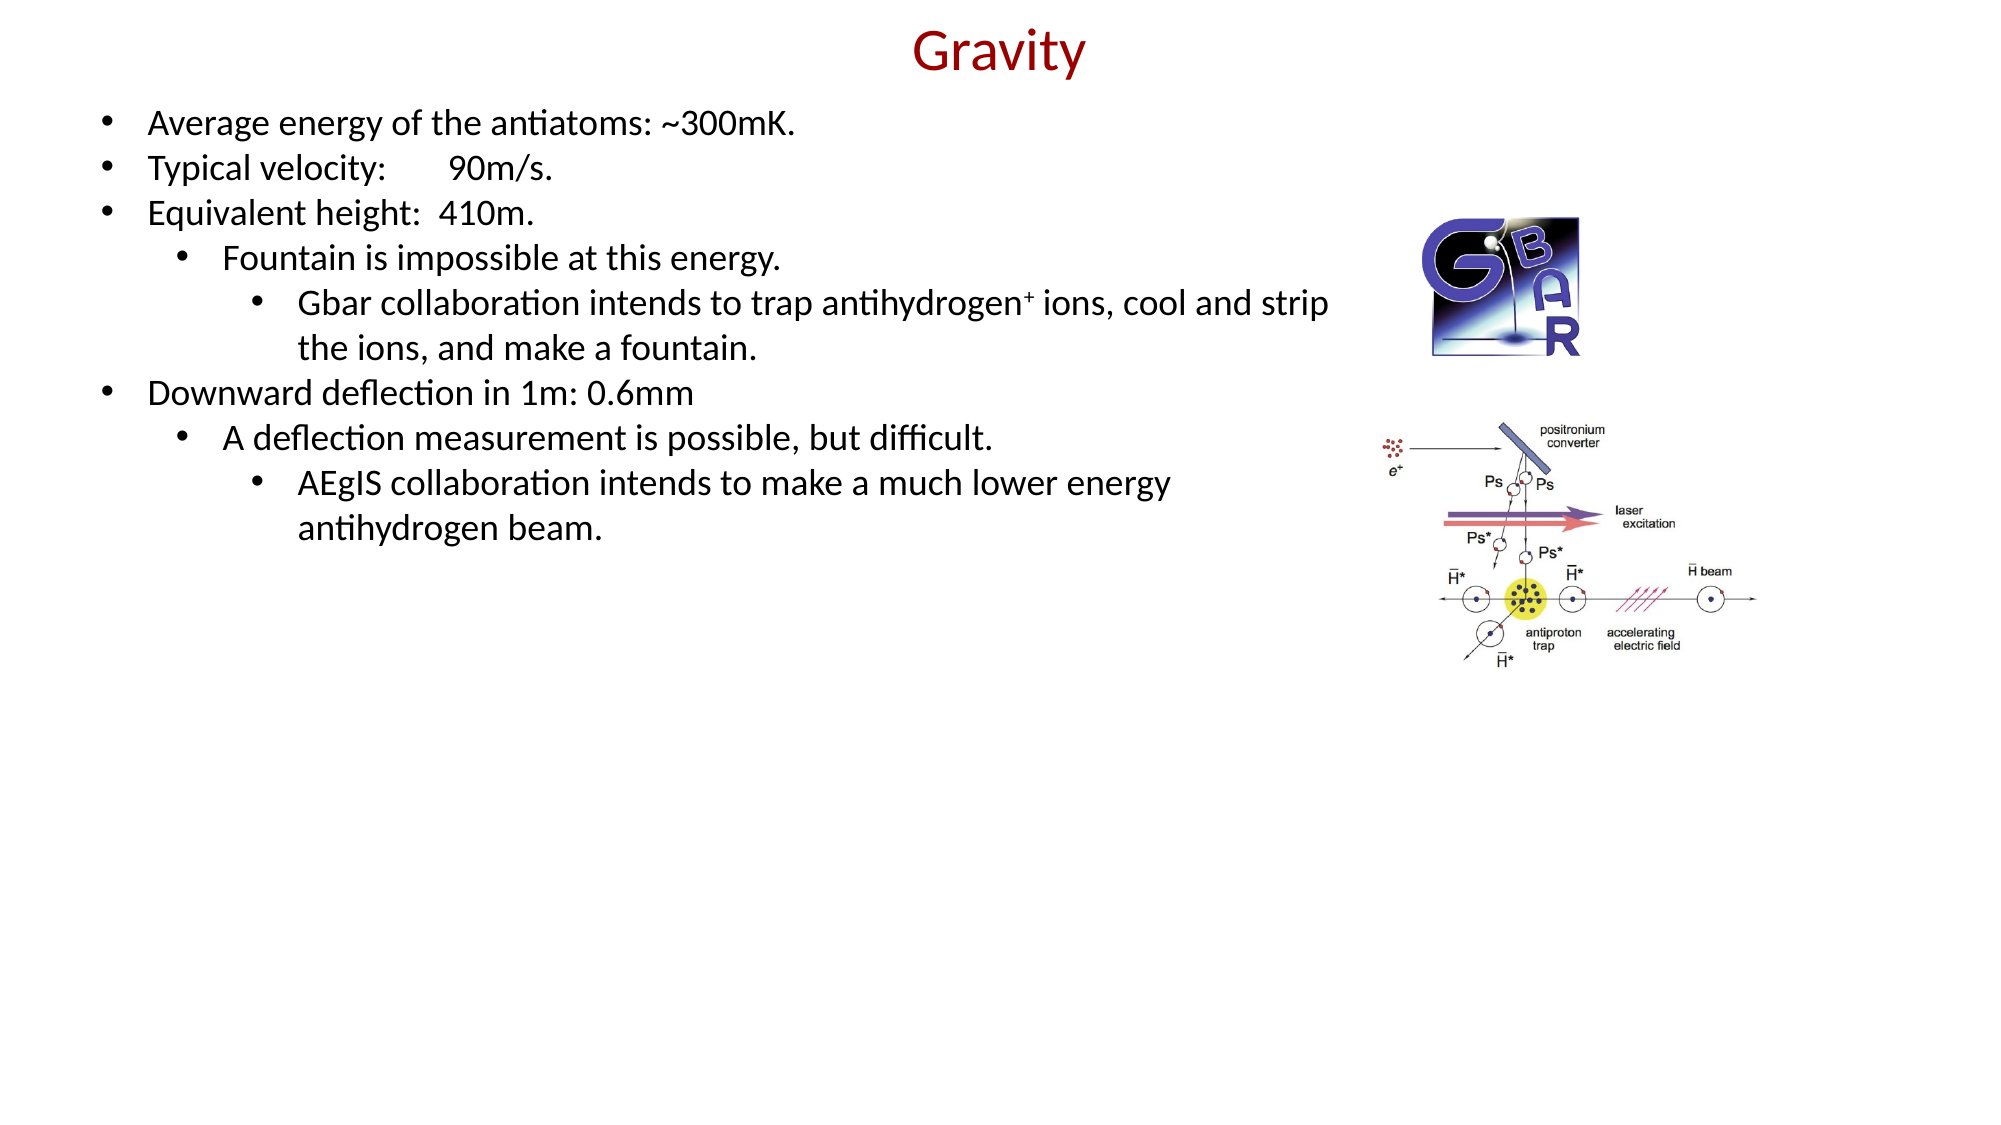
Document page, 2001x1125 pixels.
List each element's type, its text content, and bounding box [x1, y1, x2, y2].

picture [1376, 395, 1762, 687]
picture [1420, 199, 1592, 372]
text_box Average energy of the antiatoms: ~300mK. Typical velocity: 90m/s. Equivalent height: 410m. Fountain is impossible at this energy. Gbar collaboration intends to trap antihydrogen+ ions, cool and strip the ions, and make a fountain. Downward deflection in 1m: 0.6mm A deflection measurement is possible, but difficult. AEgIS collaboration intends to make a much lower energy antihydrogen beam. [85, 90, 1384, 646]
text_box Gravity [399, 2, 1600, 90]
